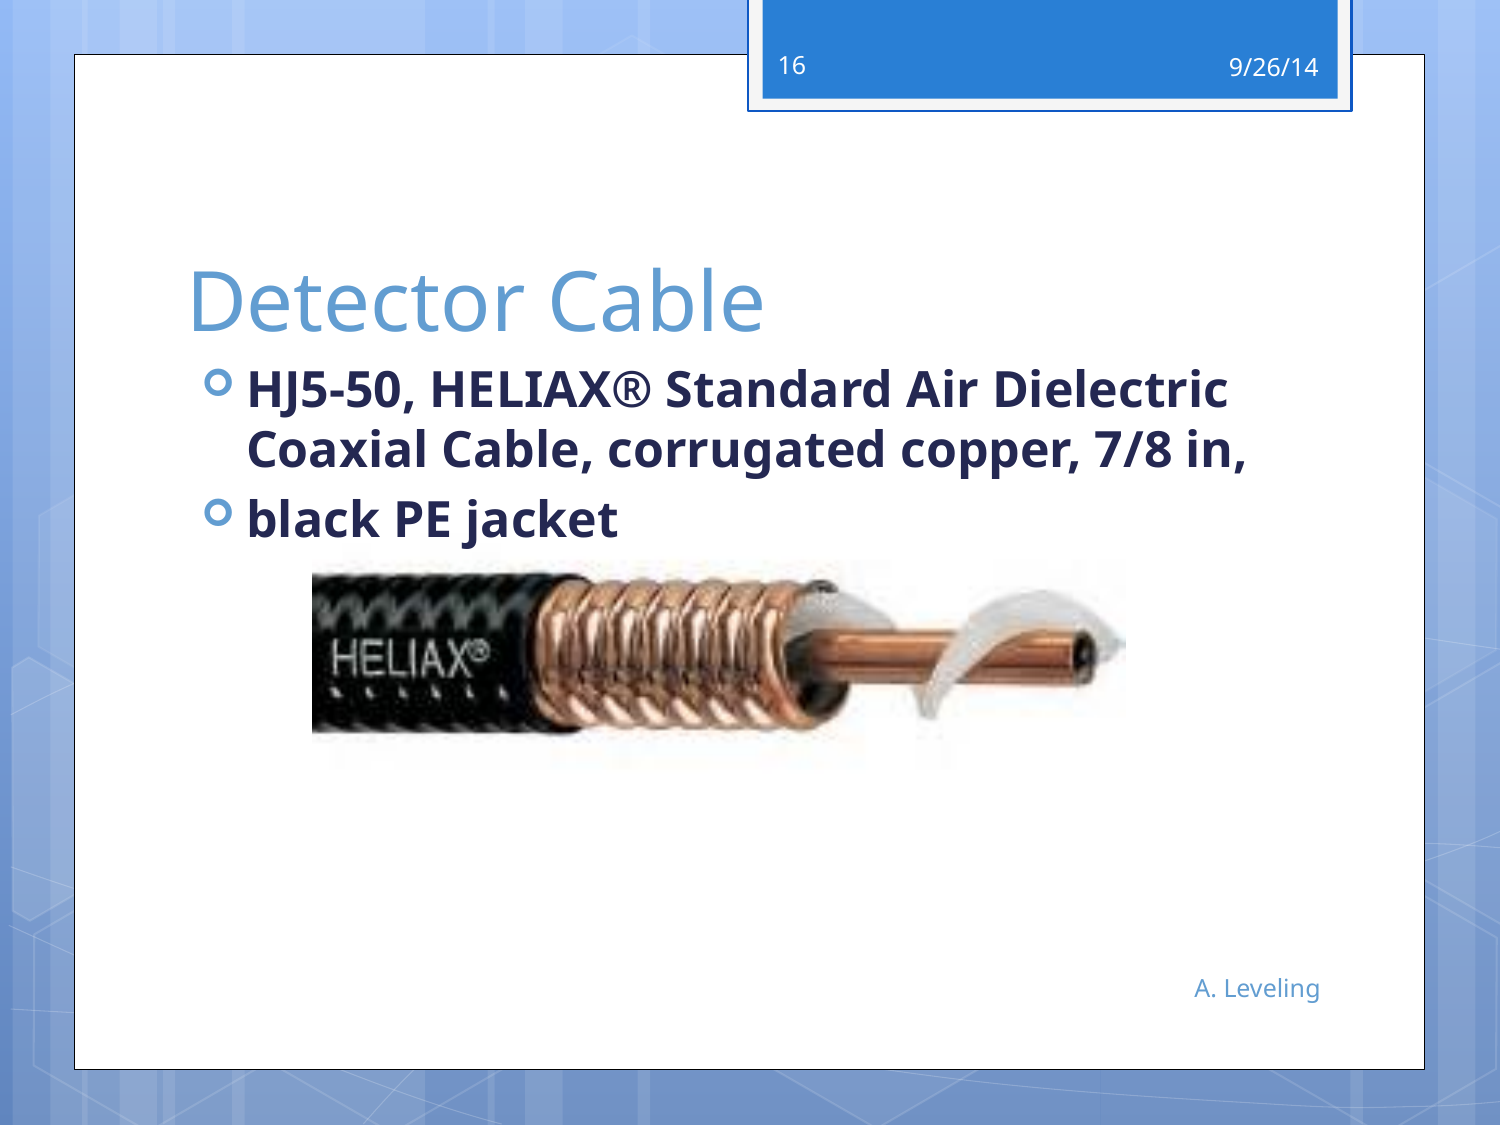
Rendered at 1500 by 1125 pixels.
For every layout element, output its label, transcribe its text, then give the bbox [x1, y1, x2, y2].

picture [312, 249, 1126, 1063]
list HJ5-50, HELIAX® Standard Air Dielectric Coaxial Cable, corrugated copper, 7/8 in, black PE jacket [174, 350, 306, 926]
title Detector Cable [171, 168, 1324, 357]
footer A. Leveling [1130, 960, 1336, 1020]
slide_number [983, 36, 1334, 97]
list HJ5-50, HELIAX® Standard Air Dielectric Coaxial Cable, corrugated copper, 7/8 in, black PE jacket [1130, 350, 1287, 926]
slide_number 16 [762, 36, 982, 97]
